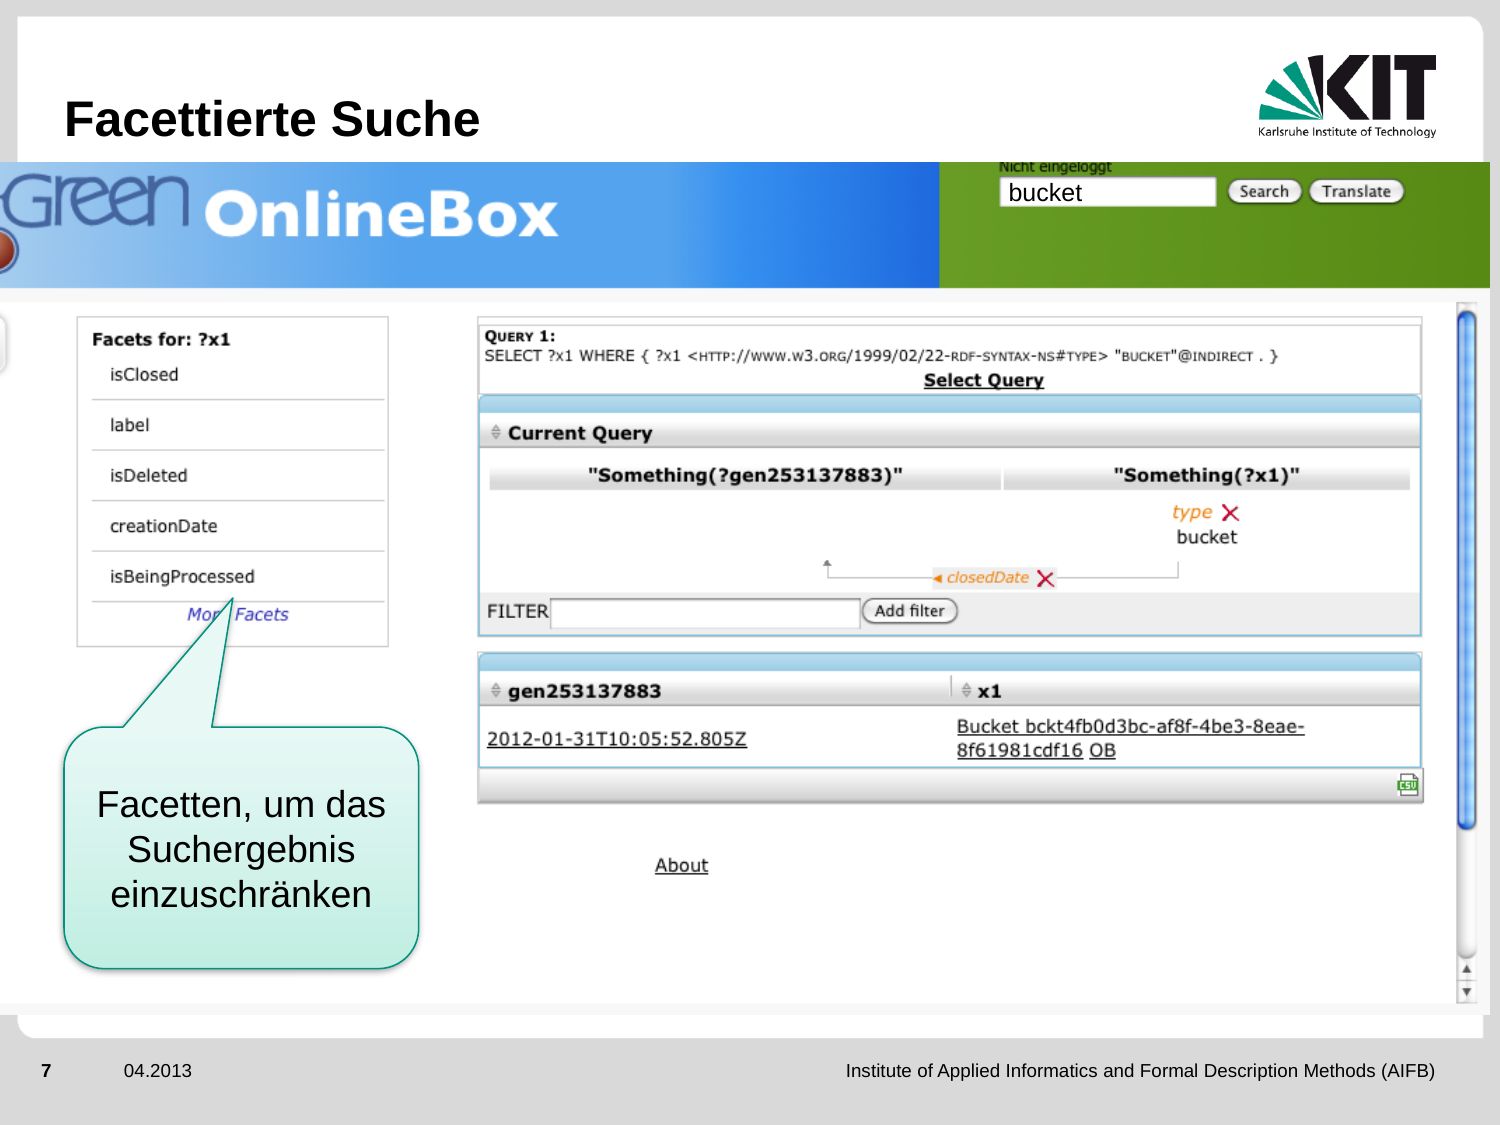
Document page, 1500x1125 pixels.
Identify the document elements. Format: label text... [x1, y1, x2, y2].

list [0, 121, 1490, 1056]
picture [0, 0, 1500, 1125]
title Facettierte Suche [63, 54, 1199, 120]
